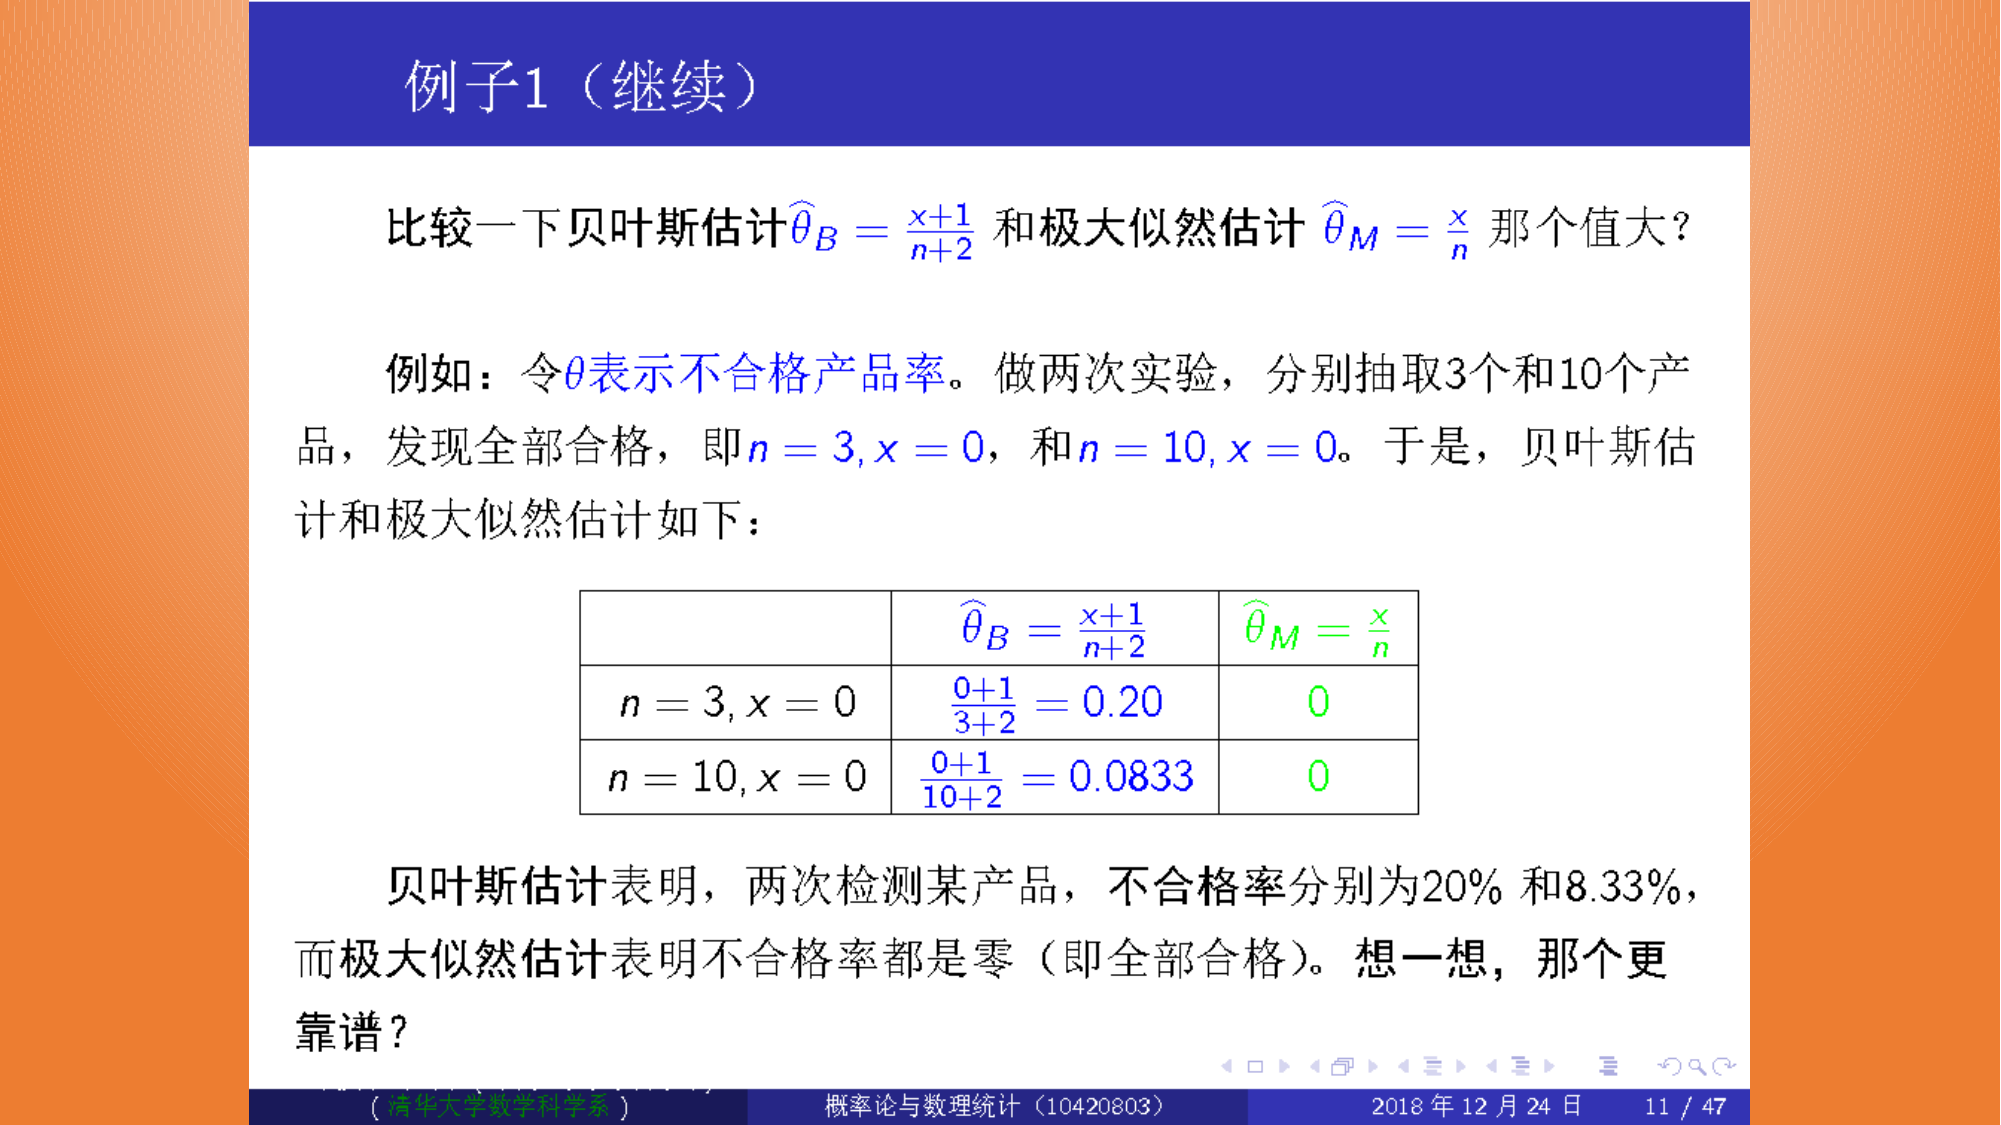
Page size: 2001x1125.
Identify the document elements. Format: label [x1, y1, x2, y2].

picture [249, 0, 1750, 1125]
